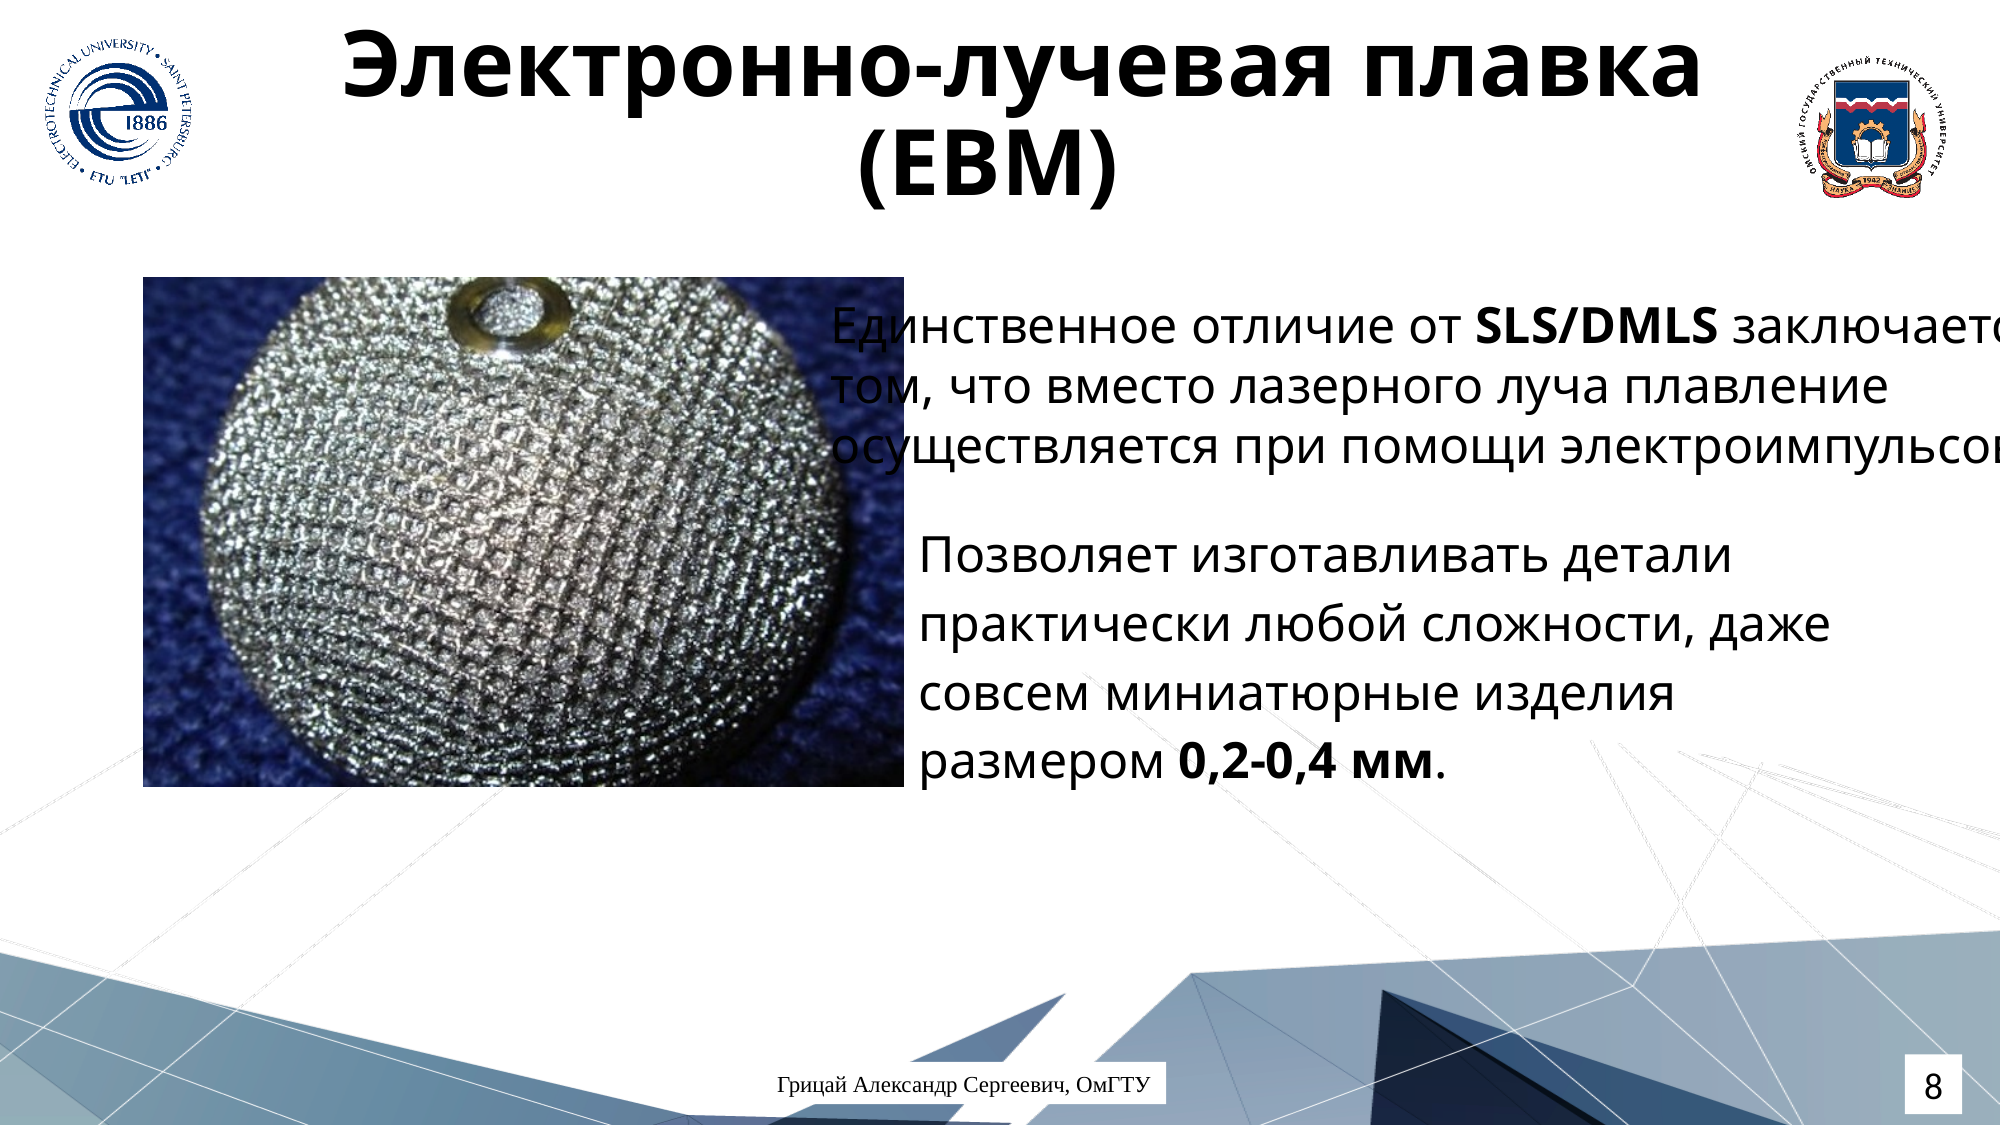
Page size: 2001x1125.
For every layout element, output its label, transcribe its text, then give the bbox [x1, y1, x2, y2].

picture [0, 0, 2000, 1125]
text_box Единственное отличие от SLS/DMLS заключается в том, что вместо лазерного луча плавление осуществляется при помощи электроимпульсов. [904, 286, 2000, 482]
title Электронно-лучевая плавка (EBM) [193, 59, 1797, 172]
text_box 8 [1904, 1054, 1963, 1115]
text_box Грицай Александр Сергеевич, ОмГТУ [762, 1061, 1167, 1105]
text_box Позволяет изготавливать детали практически любой сложности, даже совсем миниатюрные изделия размером 0,2-0,4 мм. [903, 505, 1919, 797]
